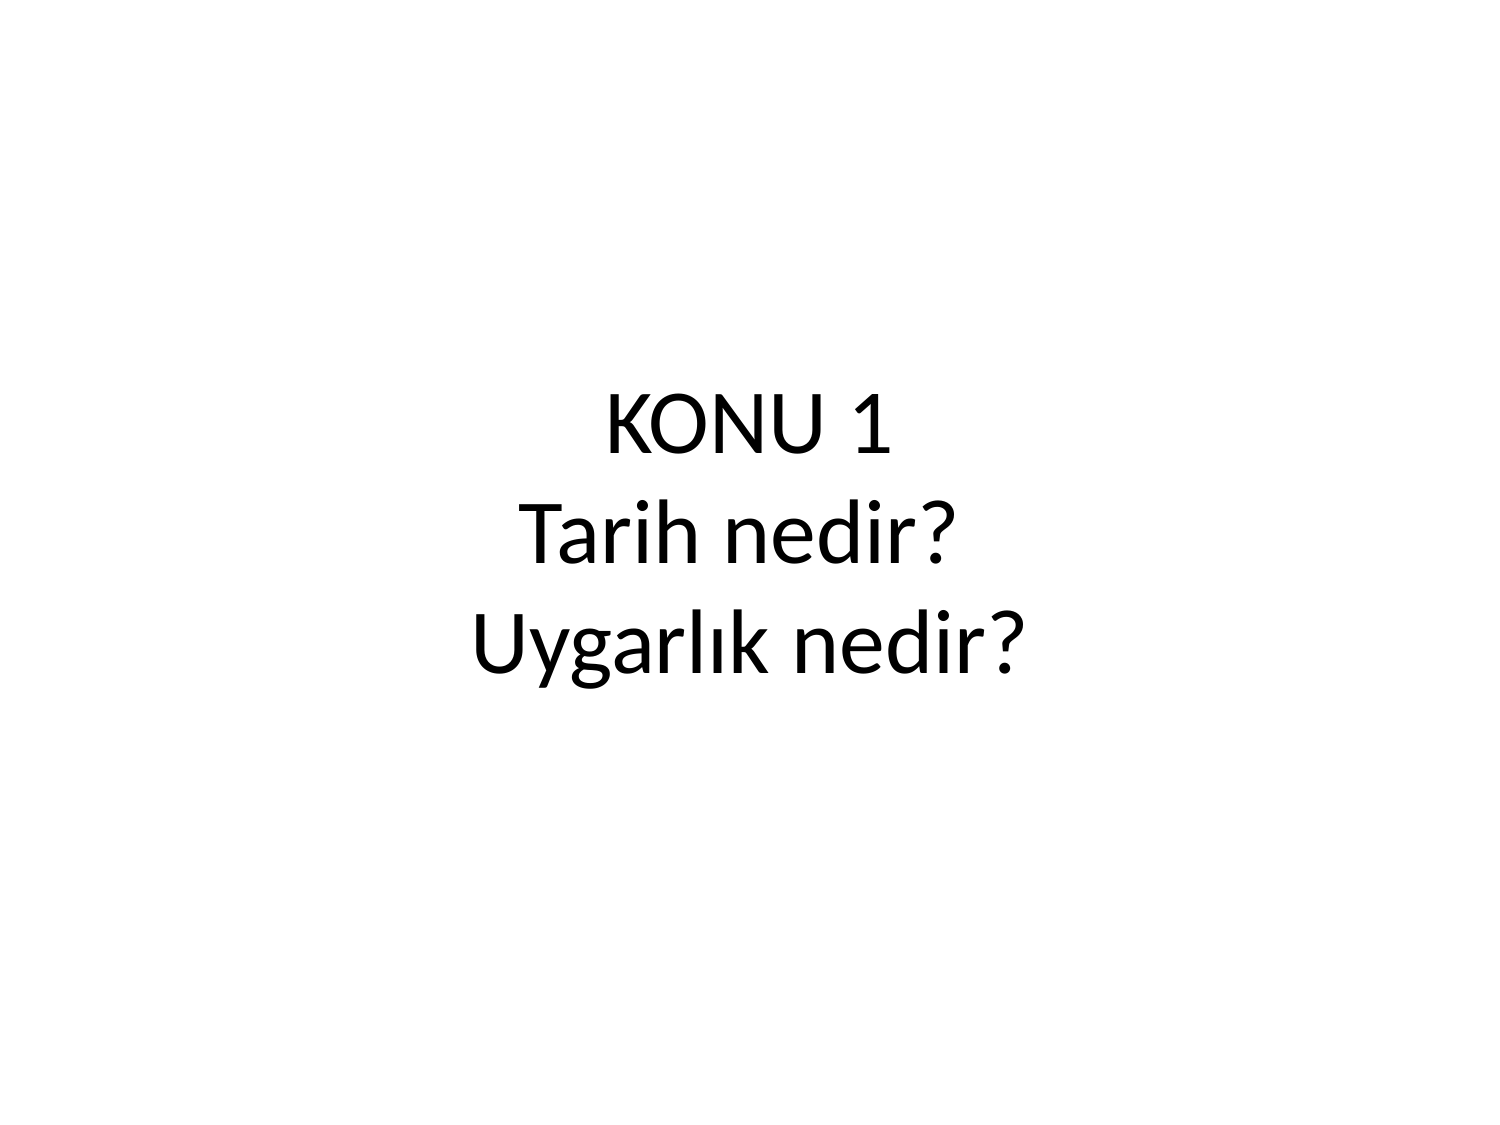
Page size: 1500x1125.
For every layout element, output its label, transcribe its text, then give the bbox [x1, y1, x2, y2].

title KONU 1 Tarih nedir? Uygarlık nedir? [112, 231, 1388, 823]
